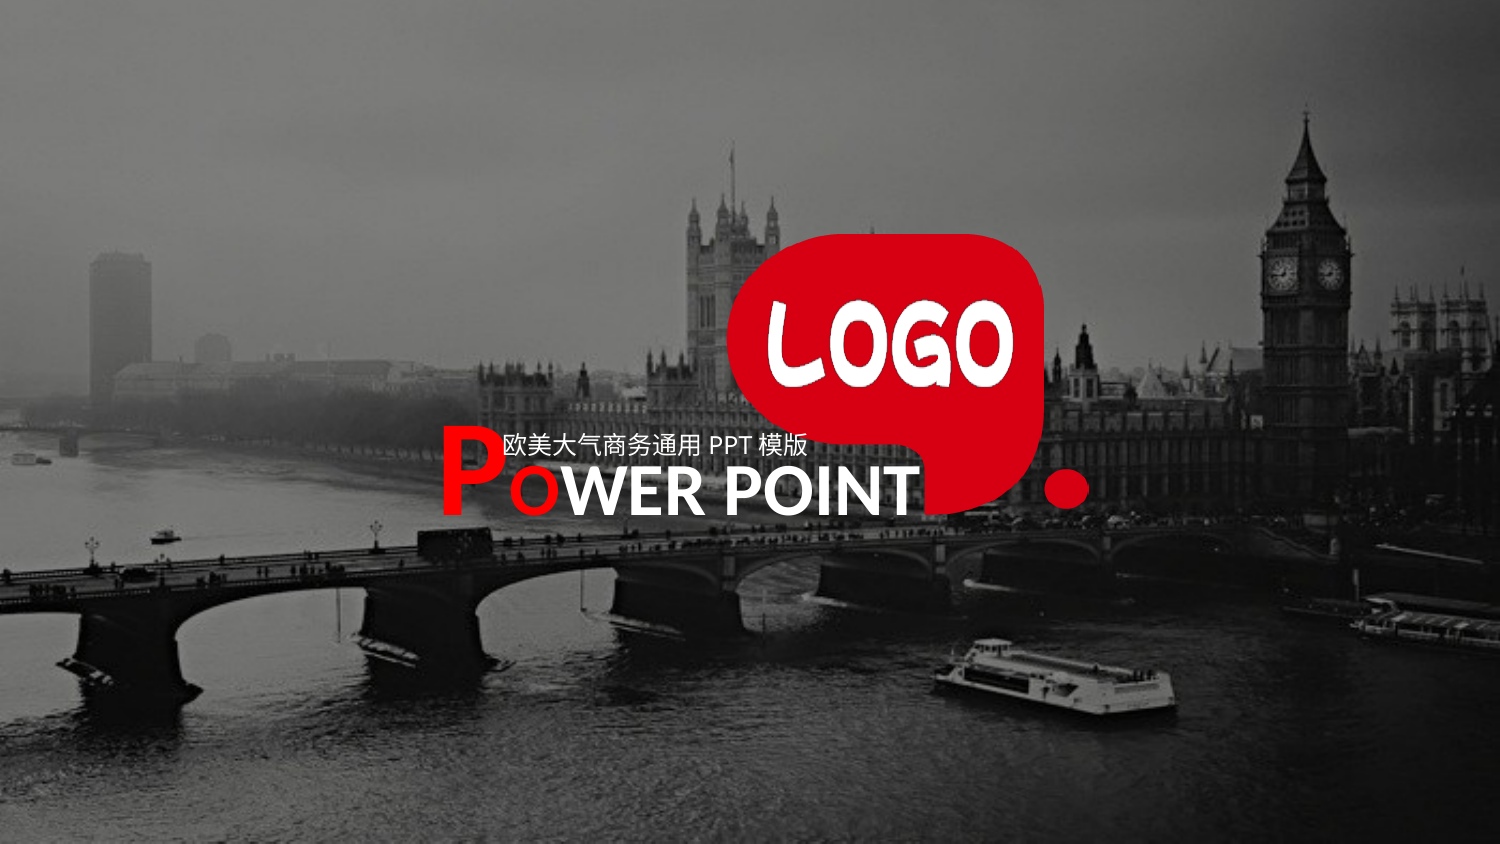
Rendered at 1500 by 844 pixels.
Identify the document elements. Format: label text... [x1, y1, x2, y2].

text_box 欧美大气商务通用PPT模版 [487, 421, 726, 467]
text_box POWER POINT [421, 410, 936, 550]
picture [0, 0, 1500, 844]
